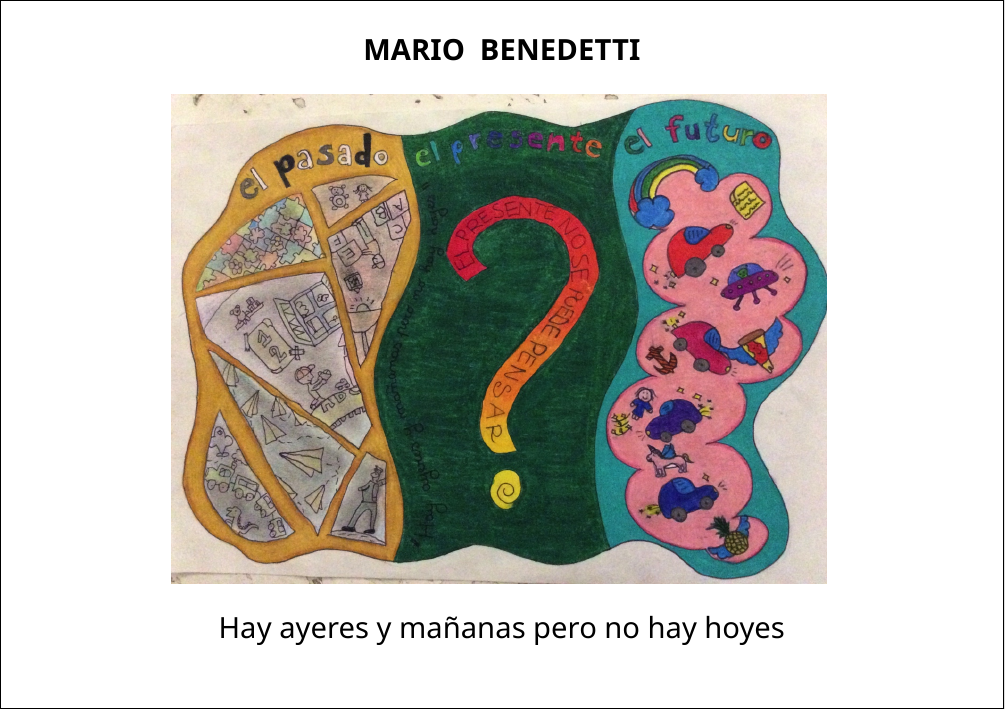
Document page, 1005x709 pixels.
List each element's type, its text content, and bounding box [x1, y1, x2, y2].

text_box [0, 0, 1005, 709]
text_box Hay ayeres y mañanas pero no hay hoyes [76, 602, 928, 653]
text_box MARIO BENEDETTI [283, 23, 721, 74]
picture [171, 94, 827, 585]
